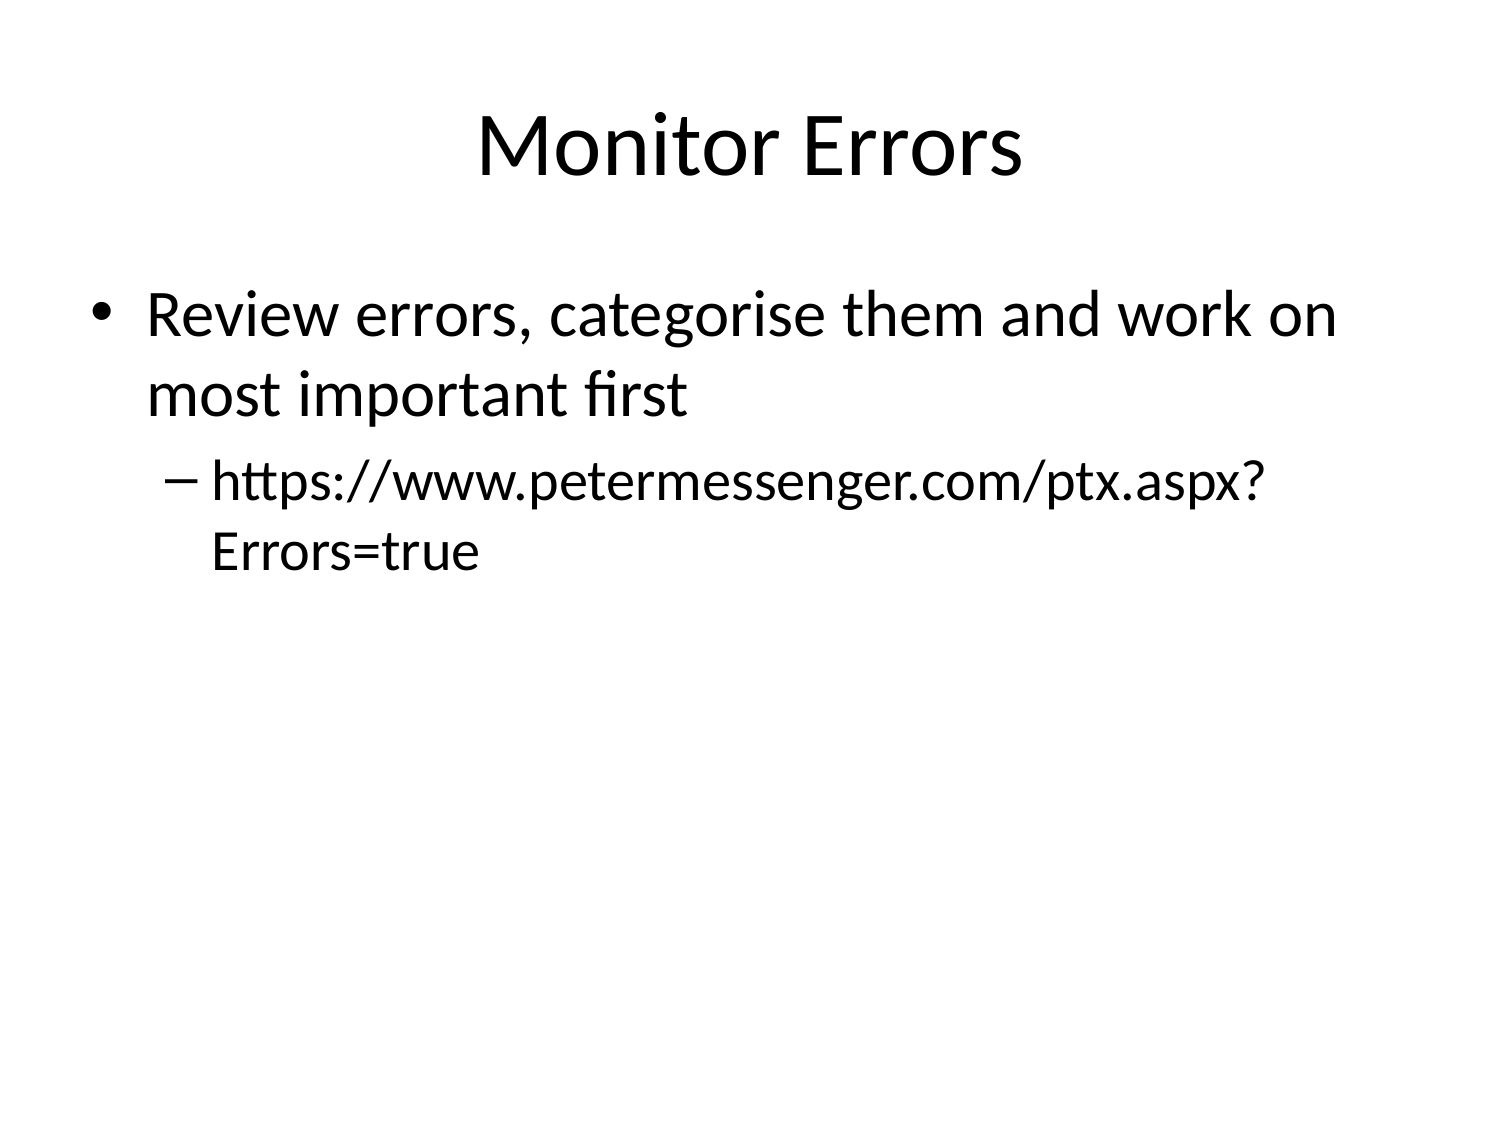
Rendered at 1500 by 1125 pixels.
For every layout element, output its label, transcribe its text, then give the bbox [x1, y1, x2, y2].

list Review errors, categorise them and work on most important first https://www.petermessenger.com/ptx.aspx?Errors=true [75, 262, 1425, 1005]
title Monitor Errors [75, 45, 1425, 233]
